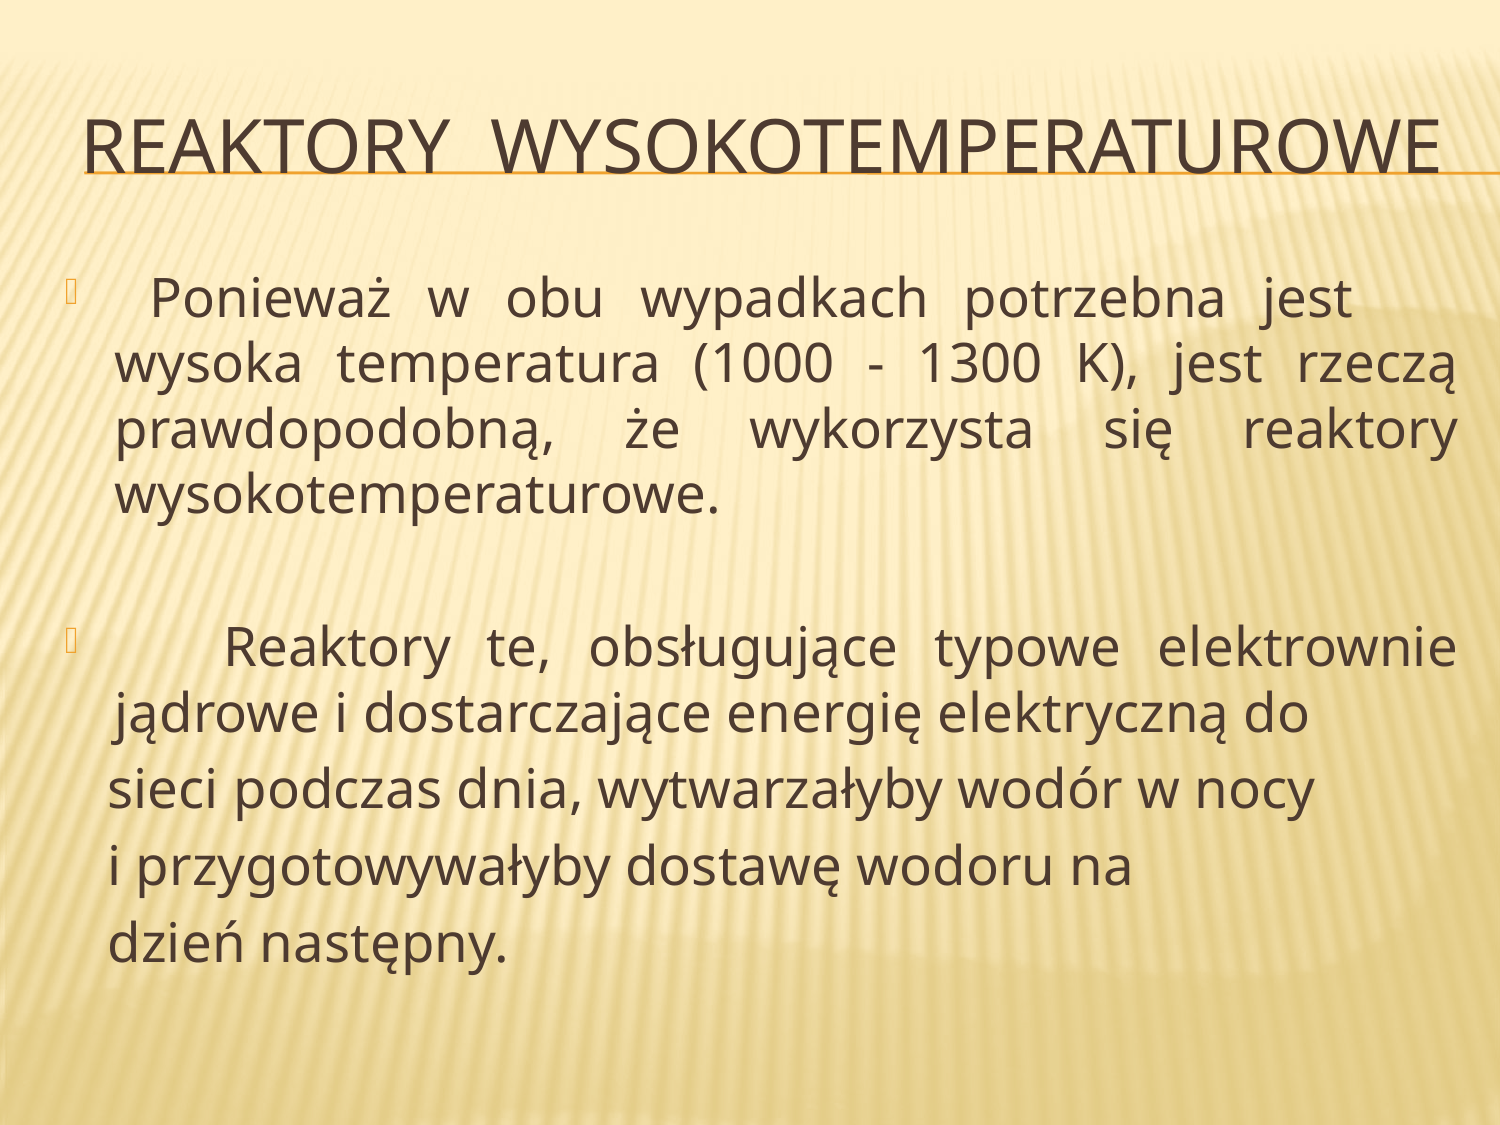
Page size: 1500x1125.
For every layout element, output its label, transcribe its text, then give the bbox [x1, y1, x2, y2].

list Ponieważ w obu wypadkach potrzebna jest wysoka temperatura (1000 - 1300 K), jest rzeczą prawdopodobną, że wykorzysta się reaktory wysokotemperaturowe. Reaktory te, obsługujące typowe elektrownie jądrowe i dostarczające energię elektryczną do sieci podczas dnia, wytwarzałyby wodór w nocy i przygotowywałyby dostawę wodoru na dzień następny. [50, 254, 1475, 998]
title Reaktory wysokotemperaturowe [50, 75, 1475, 213]
